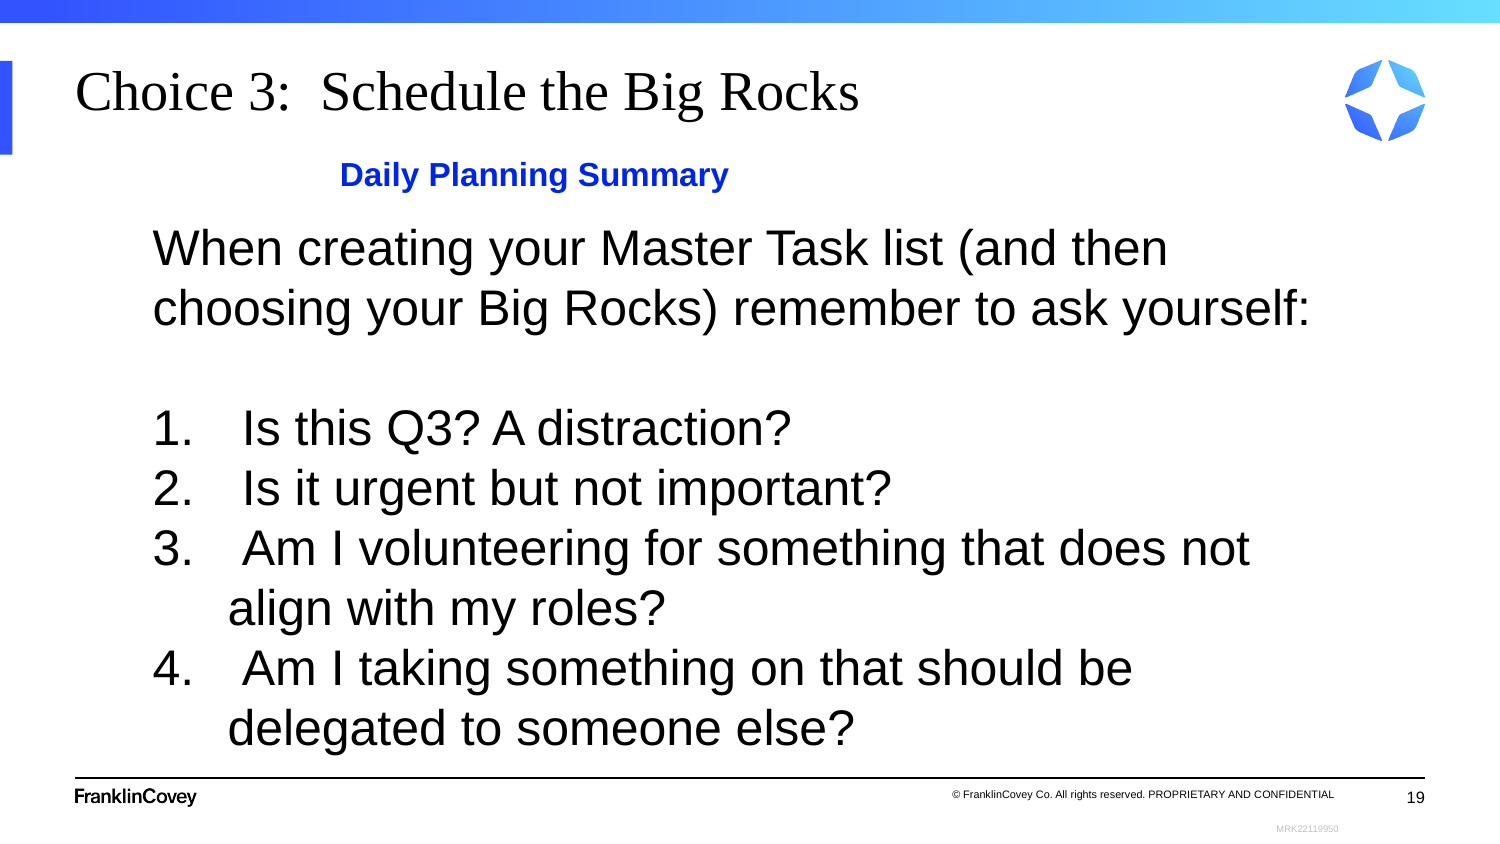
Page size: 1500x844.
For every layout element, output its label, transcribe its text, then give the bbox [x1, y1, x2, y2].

slide_number 19 [1368, 787, 1426, 833]
text_box Daily Planning Summary [169, 146, 901, 173]
text_box When creating your Master Task list (and then choosing your Big Rocks) remember to ask yourself: Is this Q3? A distraction? Is it urgent but not important? Am I volunteering for something that does not align with my roles? Am I taking something on that should be delegated to someone else? [138, 173, 1331, 763]
picture [75, 788, 197, 807]
title Choice 3: Schedule the Big Rocks [75, 62, 1425, 231]
